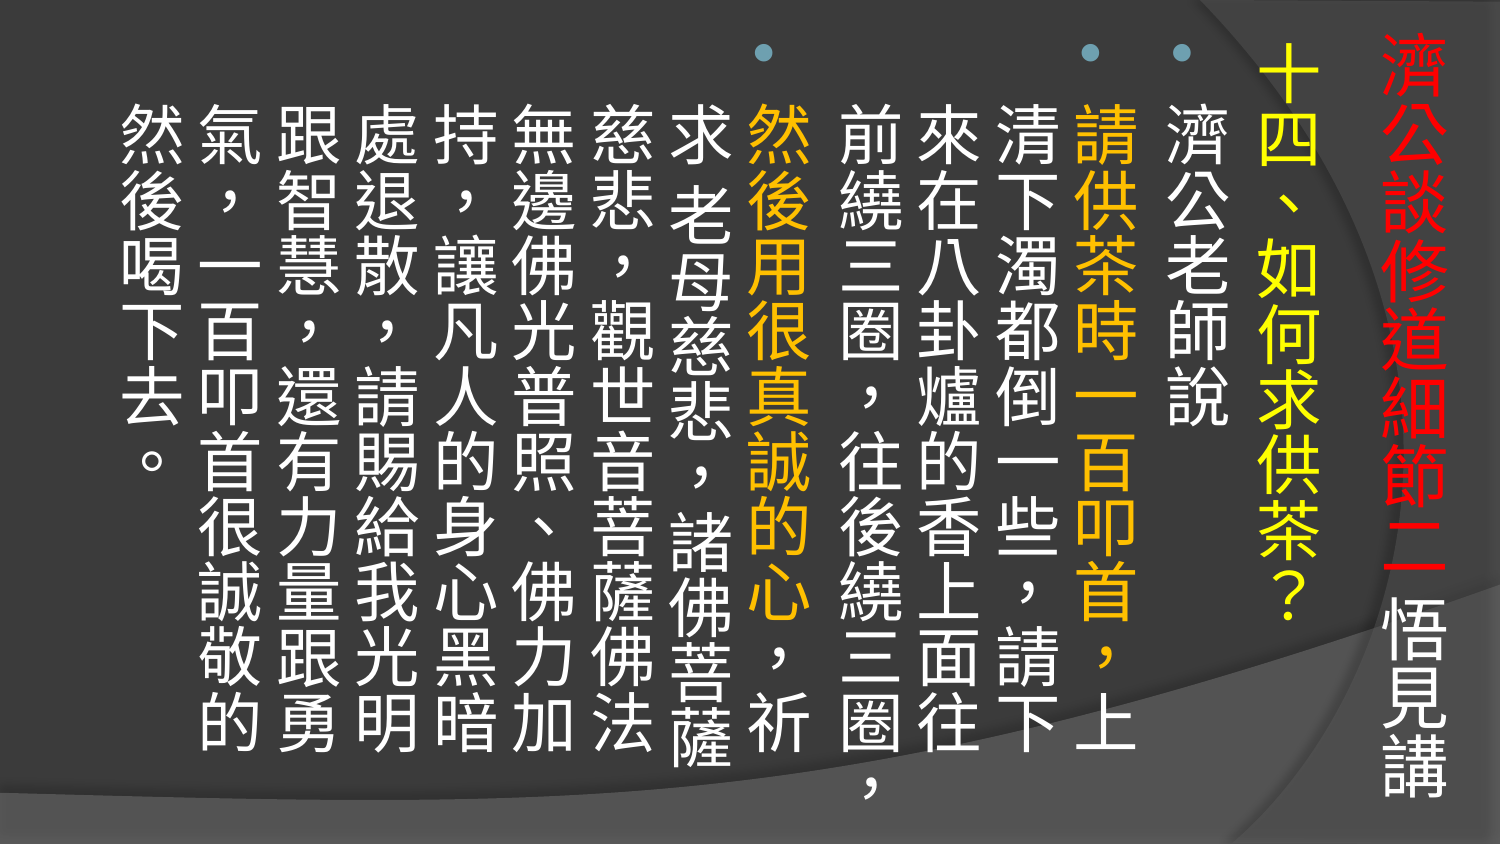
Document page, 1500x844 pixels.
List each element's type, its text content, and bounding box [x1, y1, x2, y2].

list 十四、如何求供茶？ 濟公老師說 請供茶時一百叩首，上清下濁都倒一些，請下來在八卦爐的香上面往前繞三圈，往後繞三圈， 然後用很真誠的心，祈求 老母慈悲，諸佛菩薩慈悲，觀世音菩薩佛法無邊佛光普照、佛力加持，讓凡人的身心黑暗處退散，請賜給我光明跟智慧，還有力量跟勇氣，一百叩首很誠敬的然後喝下去。 [17, 20, 1341, 824]
title 濟公談修道細節二 悟見講 [1352, 20, 1473, 812]
